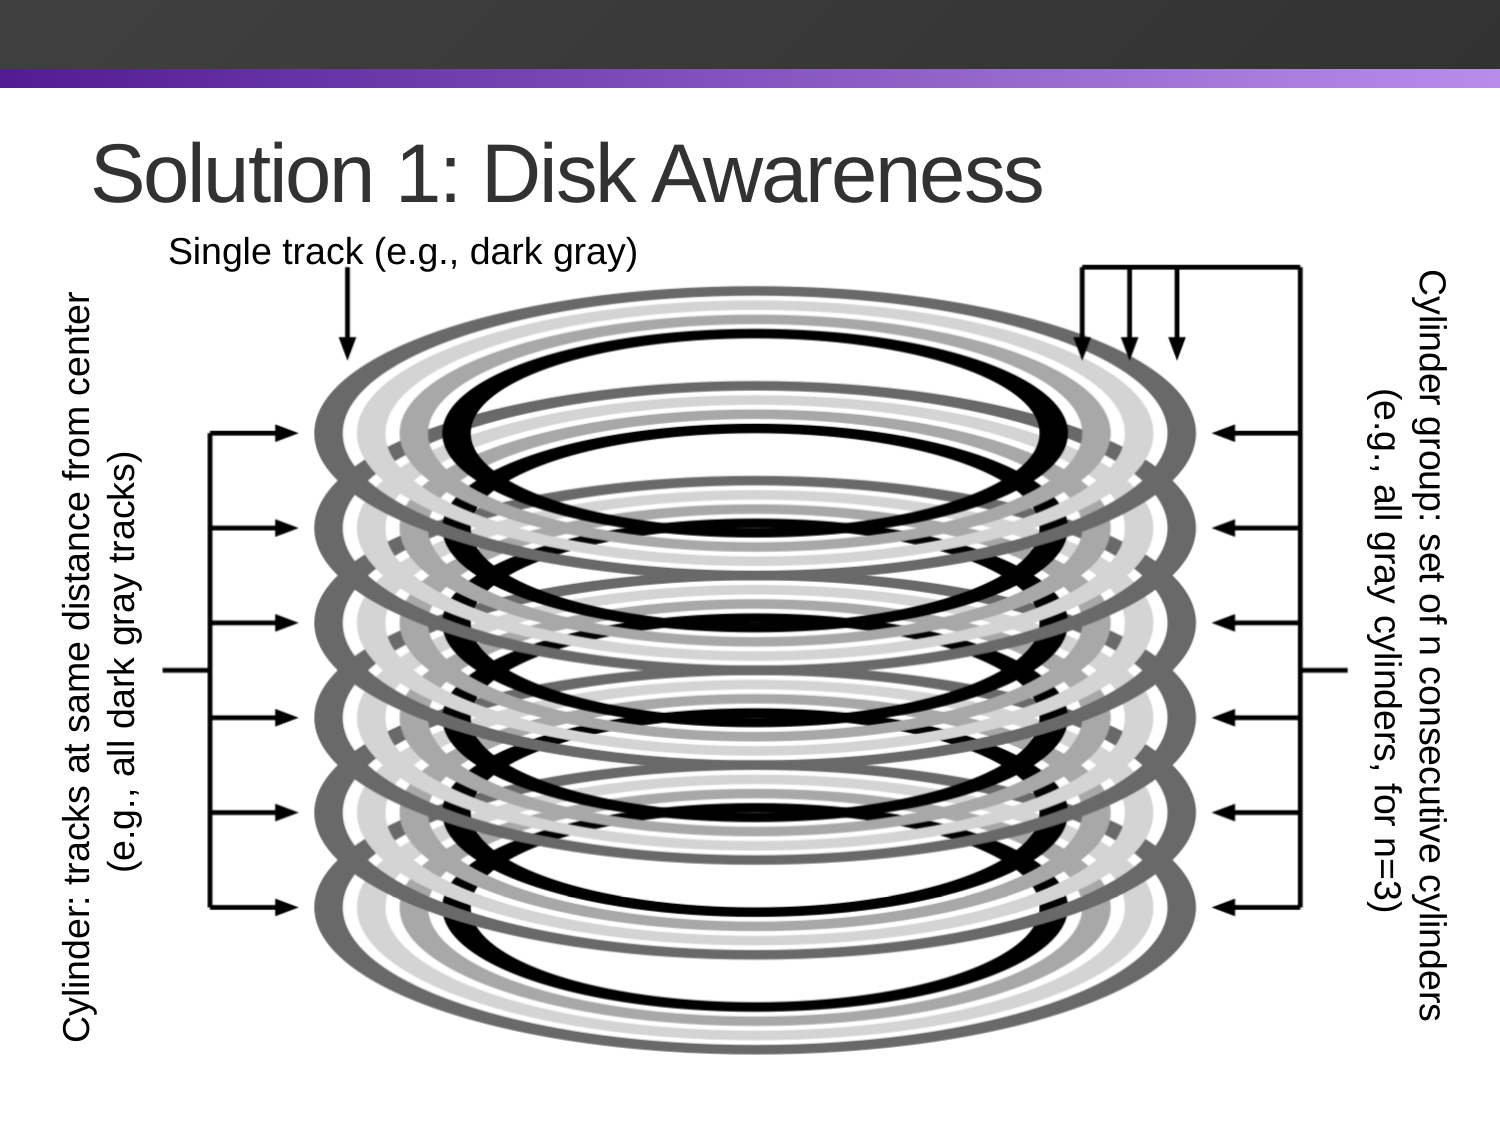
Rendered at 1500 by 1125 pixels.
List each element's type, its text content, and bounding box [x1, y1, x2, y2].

text_box Single track (e.g., dark gray) [153, 219, 654, 259]
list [145, 262, 1355, 1063]
text_box Cylinder: tracks at same distance from center (e.g., all dark gray tracks) [44, 266, 142, 1059]
title Solution 1: Disk Awareness [75, 87, 1425, 250]
text_box Cylinder group: set of n consecutive cylinders (e.g., all gray cylinders, for n=3) [1360, 254, 1465, 1048]
